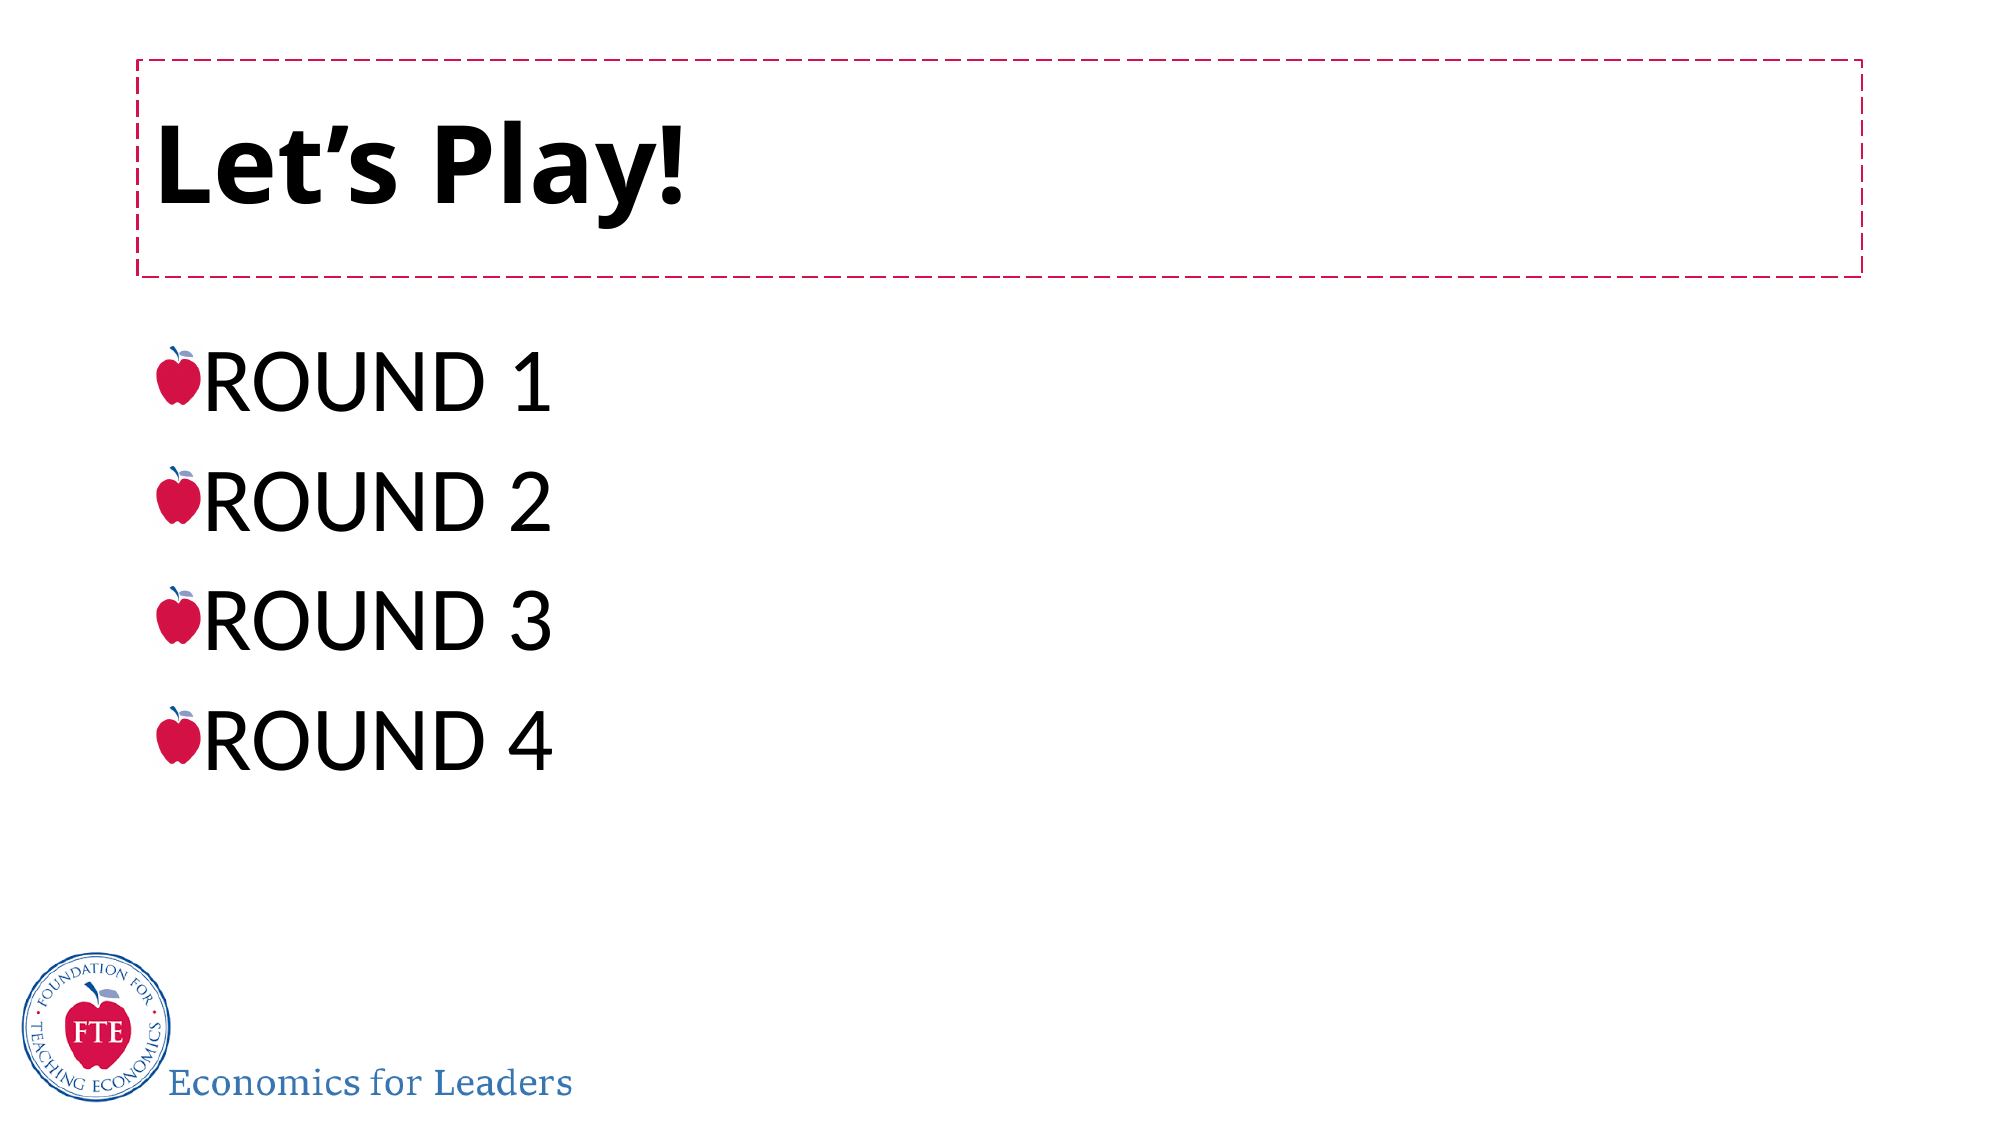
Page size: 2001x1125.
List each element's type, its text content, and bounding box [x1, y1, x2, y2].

title Let’s Play! [136, 59, 1863, 278]
picture [15, 946, 579, 1105]
picture [152, 703, 203, 768]
picture [152, 343, 203, 409]
list ROUND 1 ROUND 2 ROUND 3 ROUND 4 [137, 324, 1863, 1014]
picture [152, 463, 203, 528]
picture [152, 583, 203, 648]
